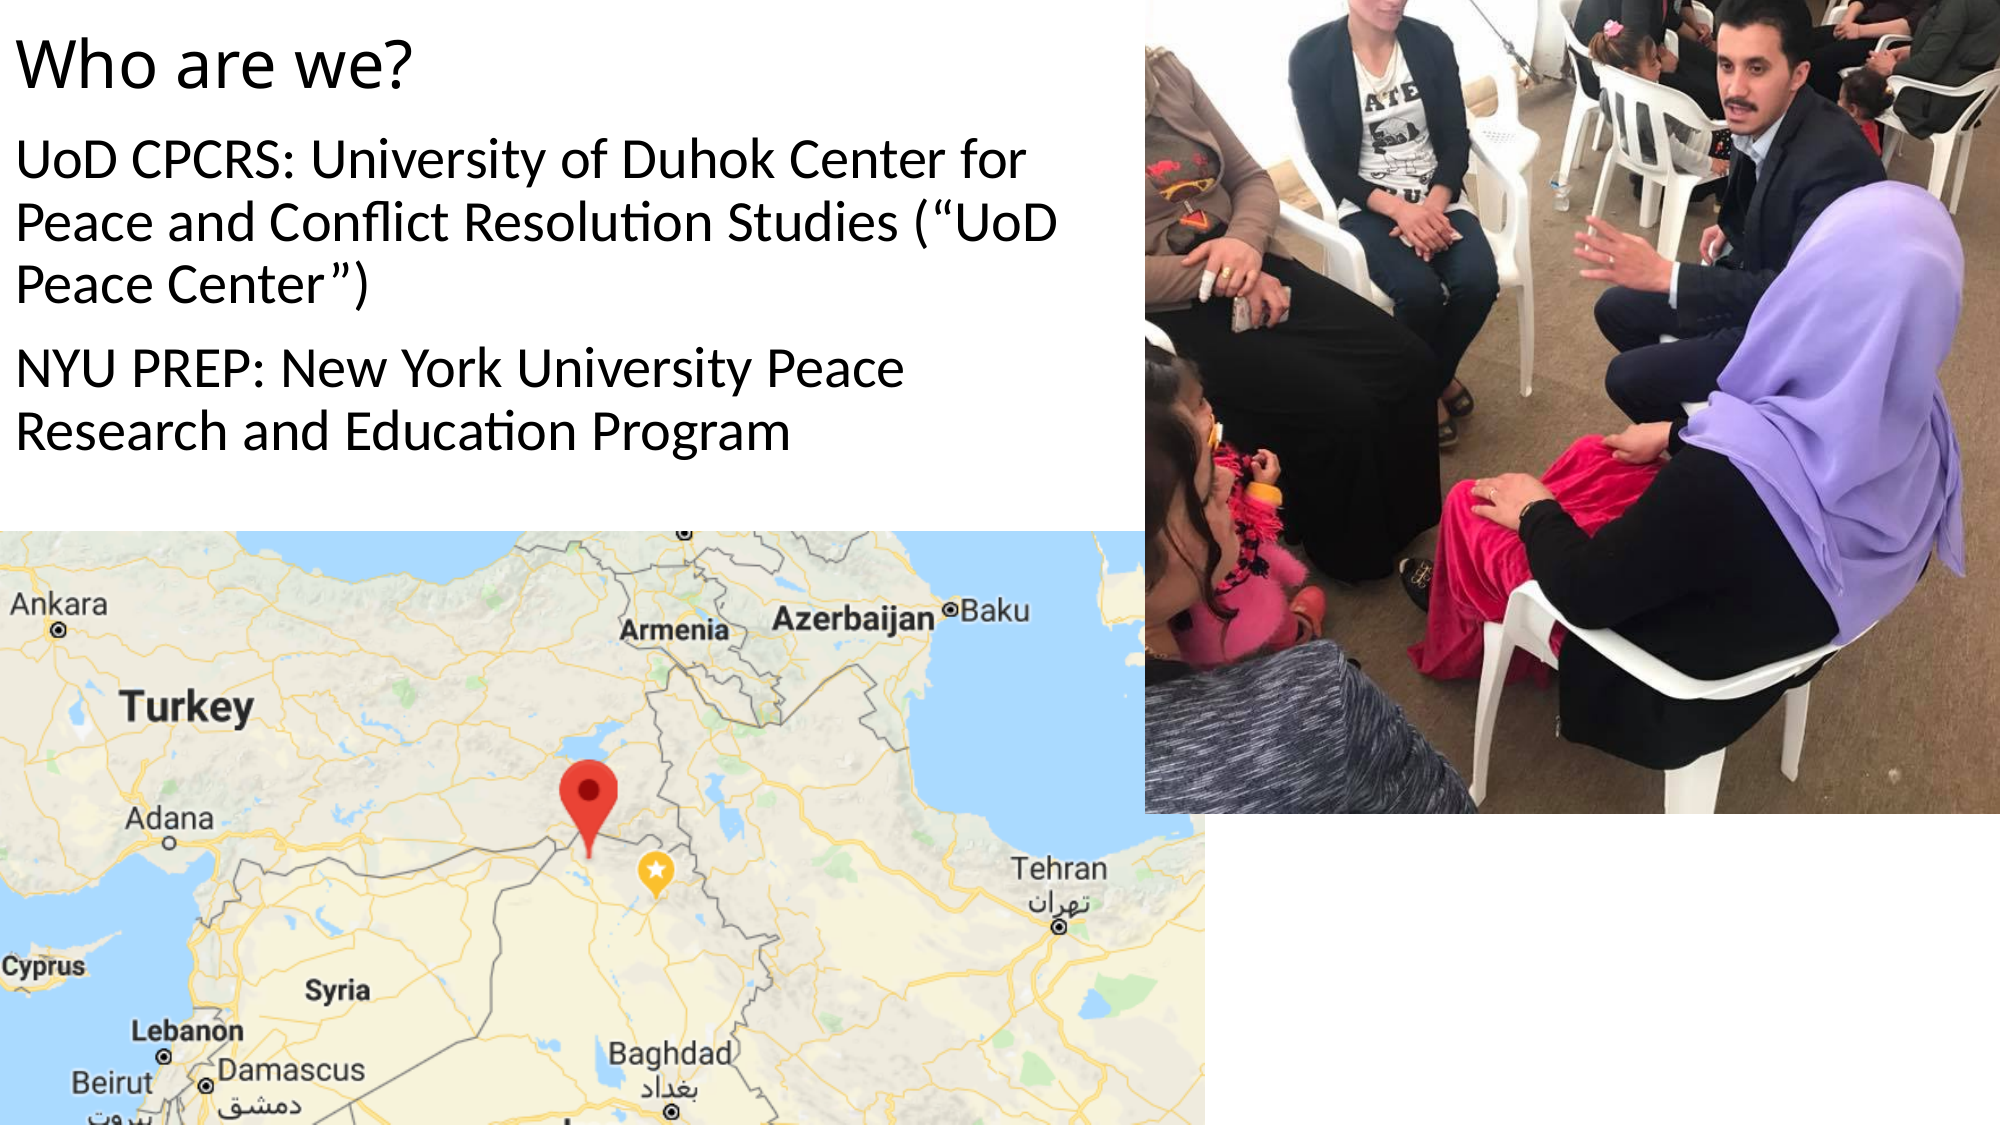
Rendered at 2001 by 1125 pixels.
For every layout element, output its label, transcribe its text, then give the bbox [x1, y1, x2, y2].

title Who are we? [0, 0, 646, 111]
list UoD CPCRS: University of Duhok Center for Peace and Conflict Resolution Studies (“UoD Peace Center”) NYU PREP: New York University Peace Research and Education Program [0, 120, 1144, 530]
picture [0, 0, 2000, 1125]
